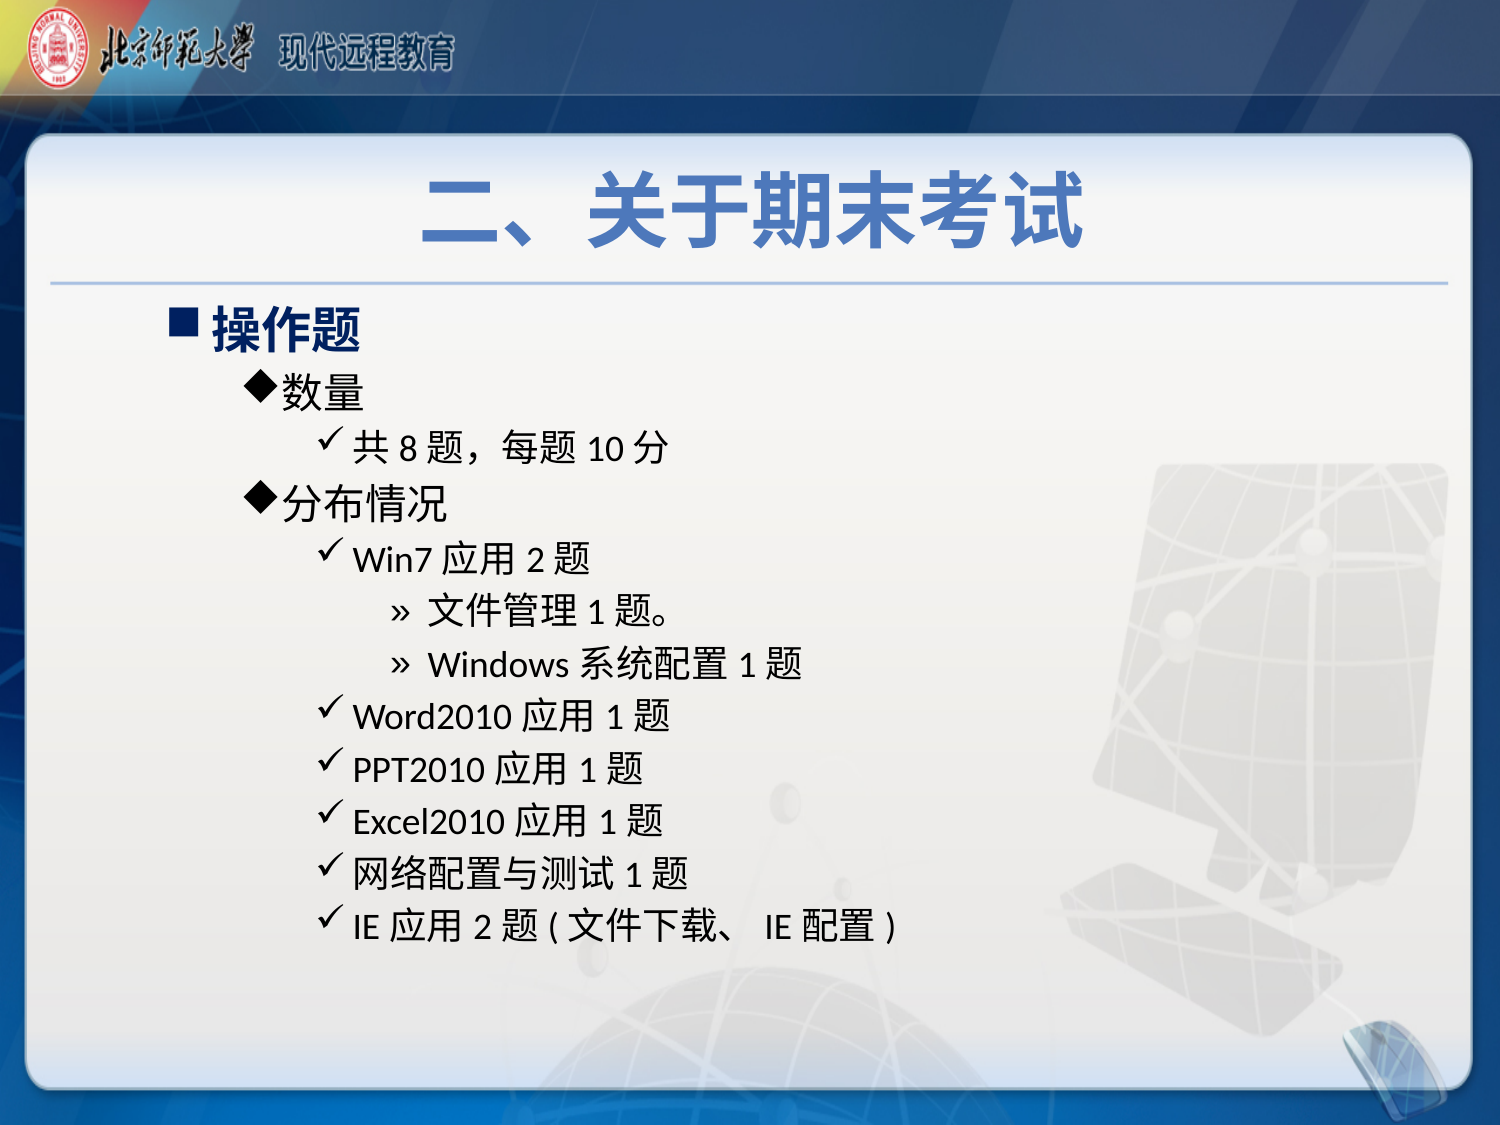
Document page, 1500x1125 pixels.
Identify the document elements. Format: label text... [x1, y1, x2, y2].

title 二、关于期末考试 [76, 149, 1427, 268]
list 操作题 数量 共8题，每题10分 分布情况 Win7应用2题 文件管理1题。 Windows系统配置1题 Word2010应用1题 PPT2010应用1题 Excel2010应用1题 网络配置与测试1题 IE应用2题(文件下载、IE配置) [75, 290, 1425, 1005]
picture [0, 0, 1500, 1125]
